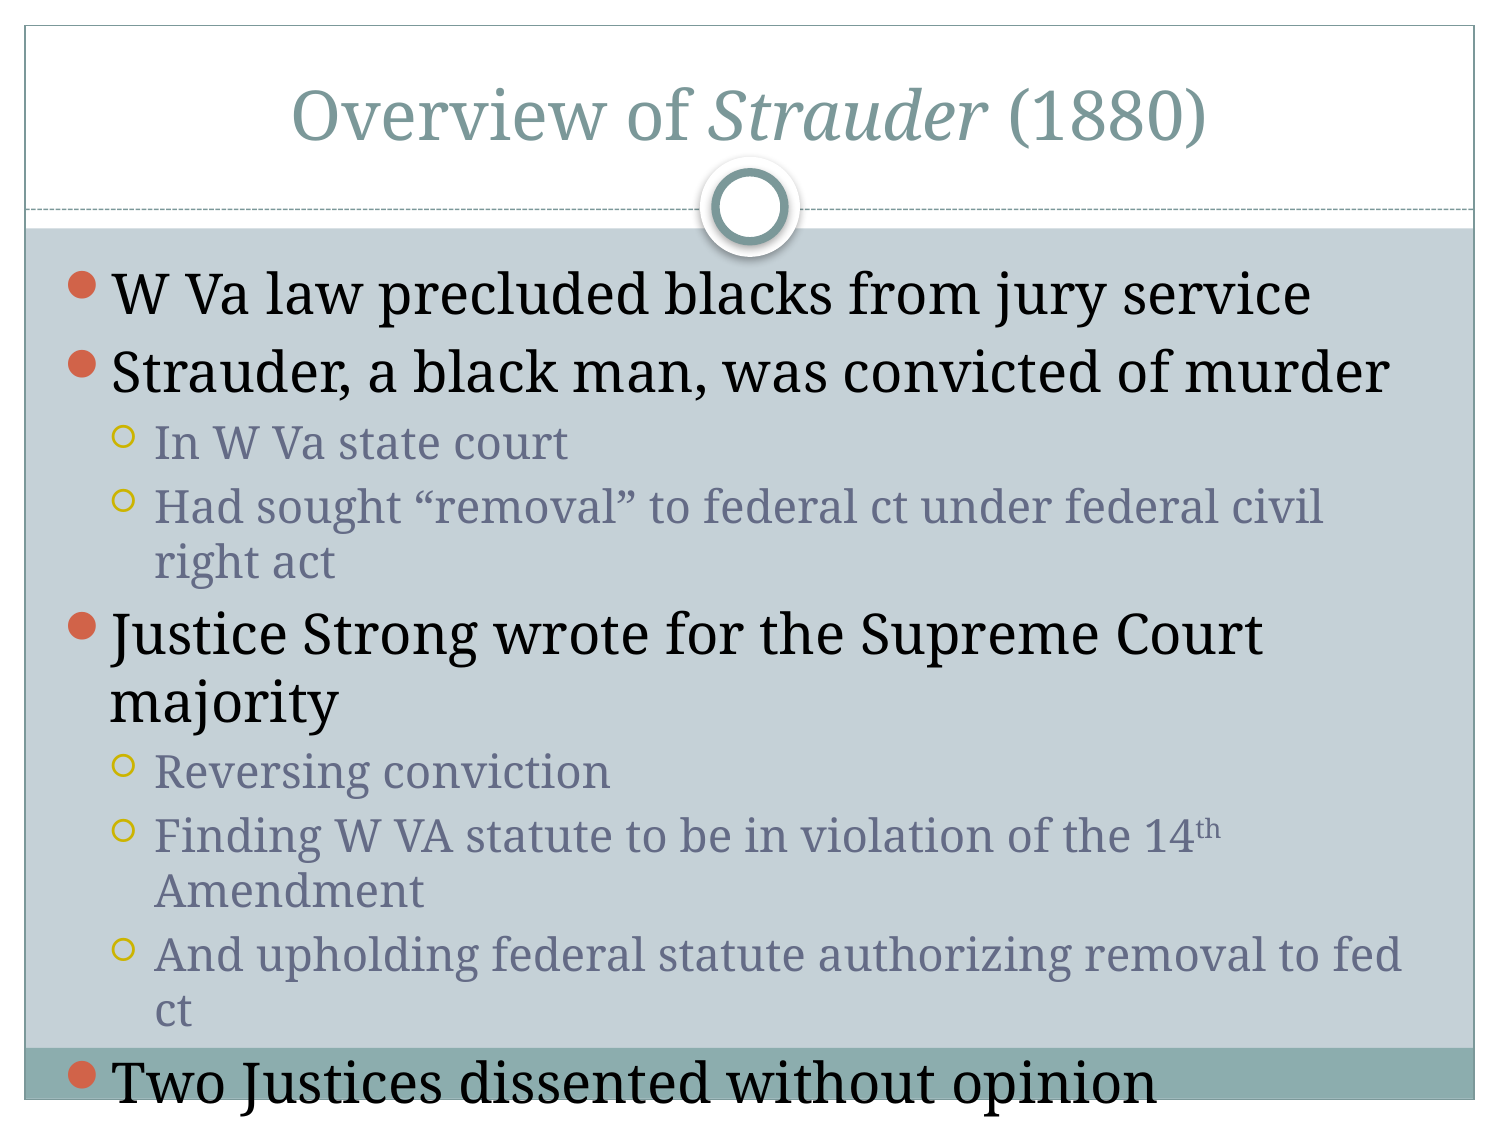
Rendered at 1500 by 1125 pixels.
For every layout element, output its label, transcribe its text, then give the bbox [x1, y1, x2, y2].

list W Va law precluded blacks from jury service Strauder, a black man, was convicted of murder In W Va state court Had sought “removal” to federal ct under federal civil right act Justice Strong wrote for the Supreme Court majority Reversing conviction Finding W VA statute to be in violation of the 14th Amendment And upholding federal statute authorizing removal to fed ct Two Justices dissented without opinion Noble ruling, but easily evaded [49, 250, 1445, 1001]
title Overview of Strauder (1880) [49, 37, 1450, 162]
